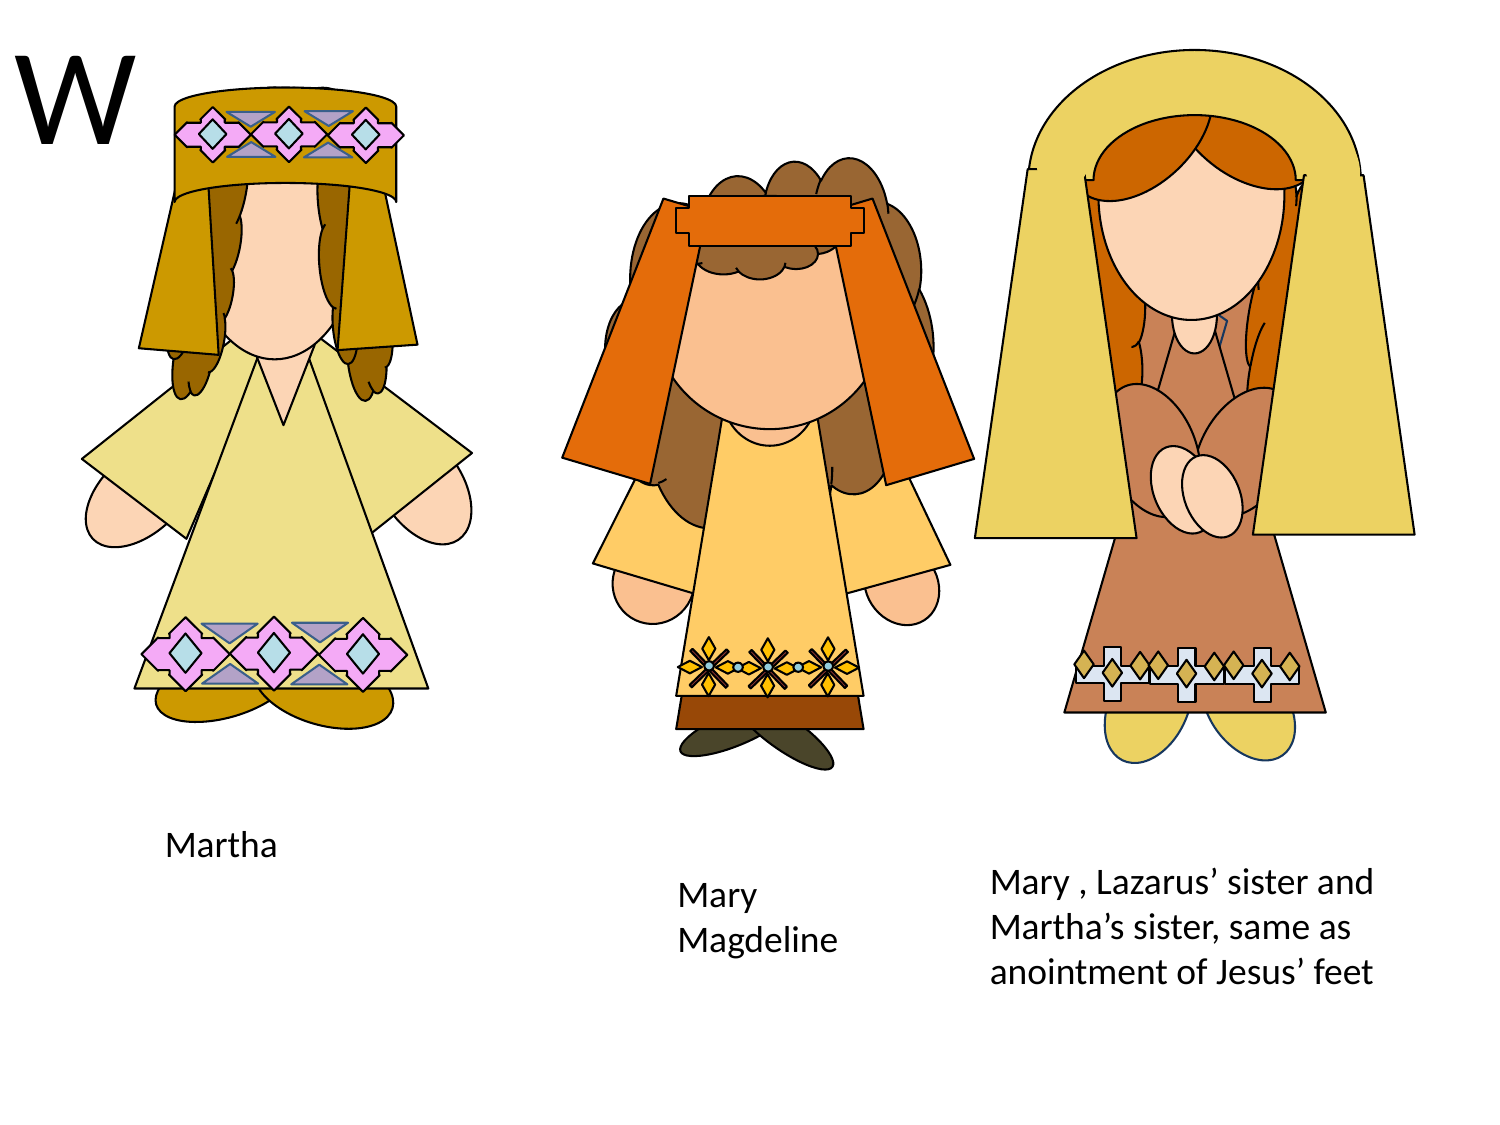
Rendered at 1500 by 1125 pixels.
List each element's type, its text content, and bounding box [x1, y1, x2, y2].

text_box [74, 87, 463, 726]
text_box Martha [150, 812, 400, 873]
text_box Mary Magdeline [662, 862, 913, 968]
text_box W [0, 0, 150, 180]
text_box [974, 49, 1415, 767]
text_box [599, 162, 938, 751]
text_box Mary , Lazarus’ sister and Martha’s sister, same as anointment of Jesus’ feet [974, 849, 1438, 1000]
